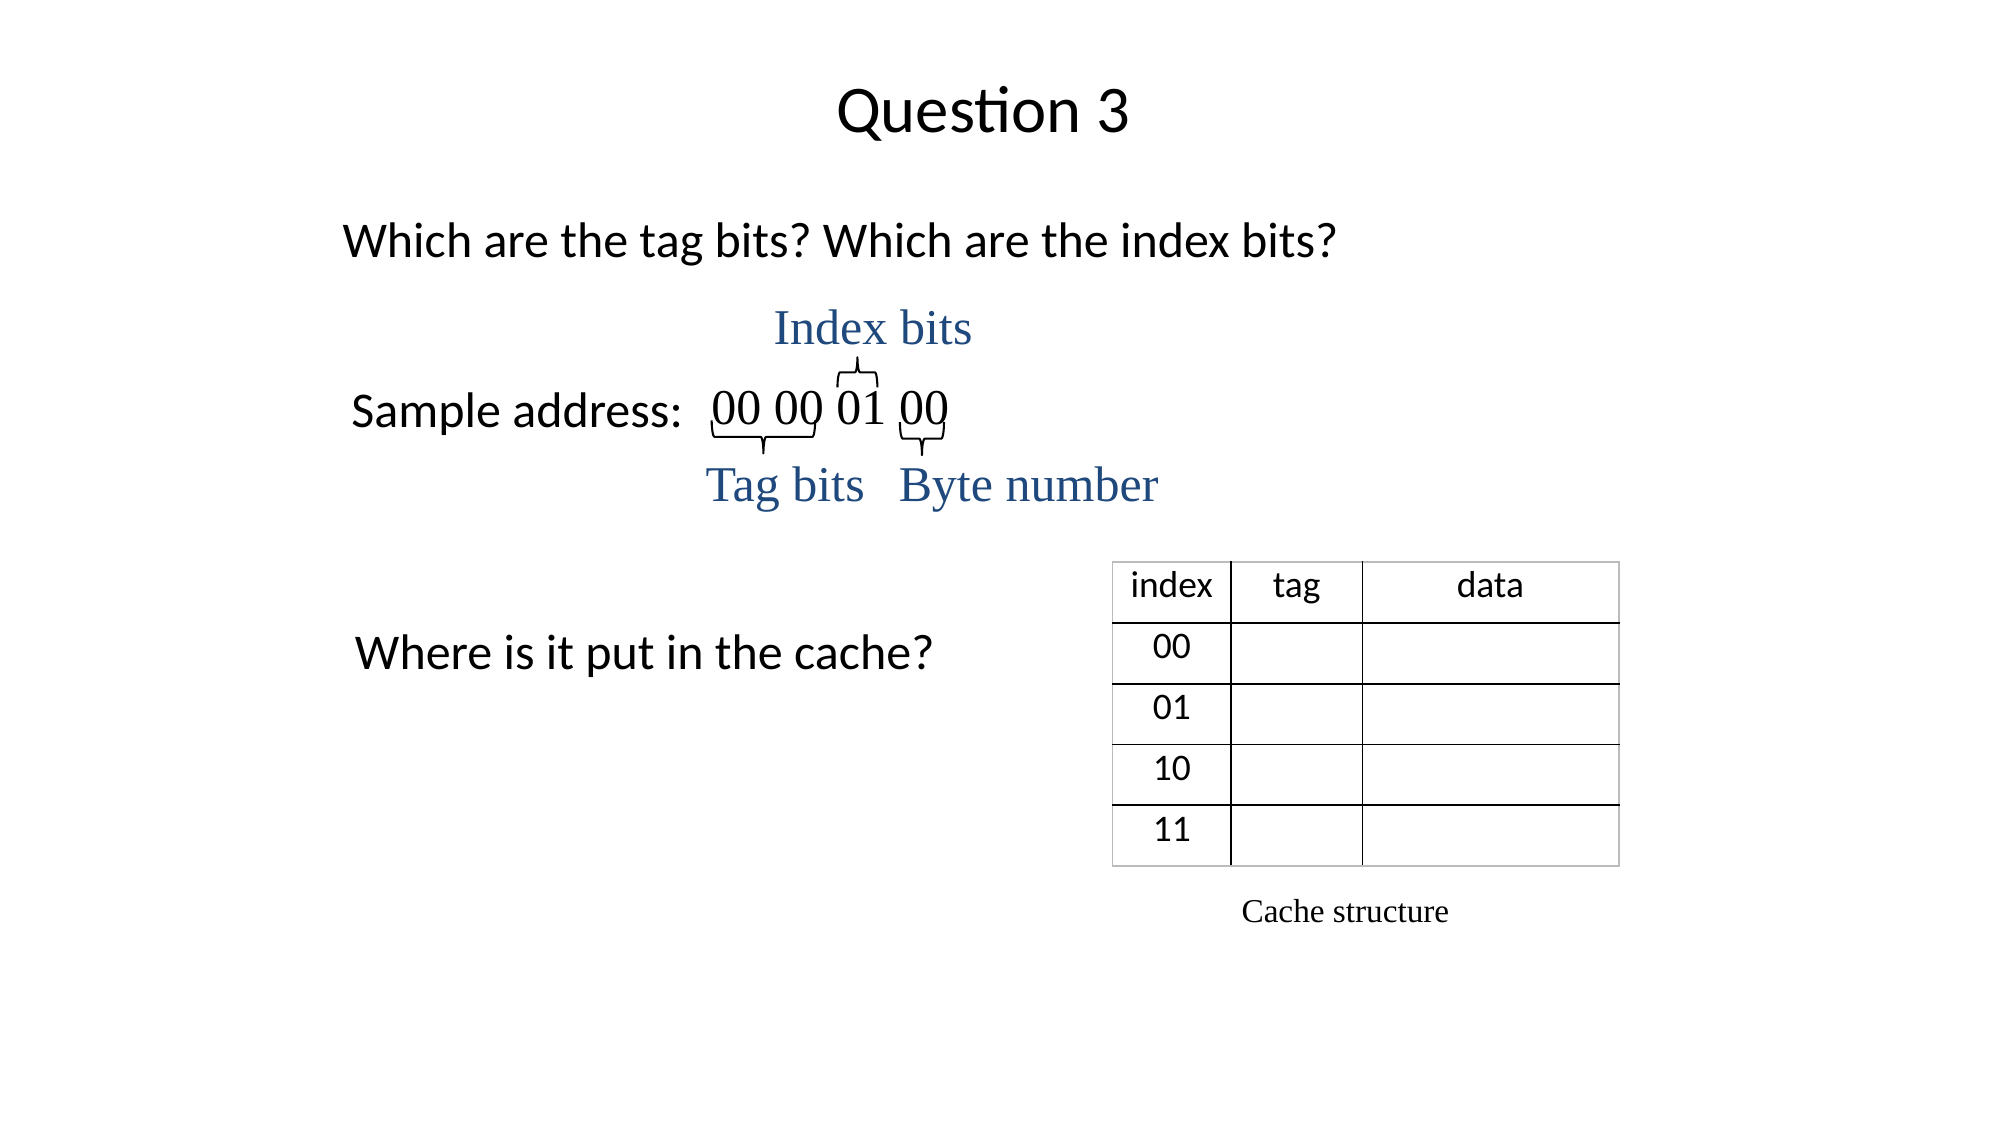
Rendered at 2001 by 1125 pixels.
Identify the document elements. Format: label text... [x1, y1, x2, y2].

table_cell [1363, 745, 1618, 804]
text_box Sample address: [336, 370, 699, 445]
text_box [837, 363, 878, 388]
table_cell [1232, 624, 1362, 683]
text_box 00 00 01 00 [696, 366, 964, 442]
table_cell [1363, 806, 1618, 865]
table_cell 11 [1113, 806, 1230, 865]
table_header data [1363, 563, 1618, 622]
table_cell 00 [1113, 624, 1230, 683]
title Question 3 [133, 12, 1834, 200]
table_header index [1113, 563, 1230, 622]
text_box Index bits [758, 287, 988, 363]
text_box Where is it put in the cache? [340, 612, 950, 688]
table_cell [1363, 685, 1618, 744]
table_cell [1363, 624, 1618, 683]
text_box Byte number [883, 443, 1174, 519]
table_cell [1232, 745, 1362, 804]
text_box [899, 422, 944, 443]
table_cell [1232, 806, 1362, 865]
table_header tag [1232, 563, 1362, 622]
table_cell 01 [1113, 685, 1230, 744]
text_box [711, 420, 816, 444]
text_box Tag bits [690, 444, 880, 520]
table_cell [1232, 685, 1362, 744]
text_box Which are the tag bits? Which are the index bits? [327, 200, 1663, 275]
table_cell 10 [1113, 745, 1230, 804]
text_box Cache structure [1226, 881, 1465, 937]
